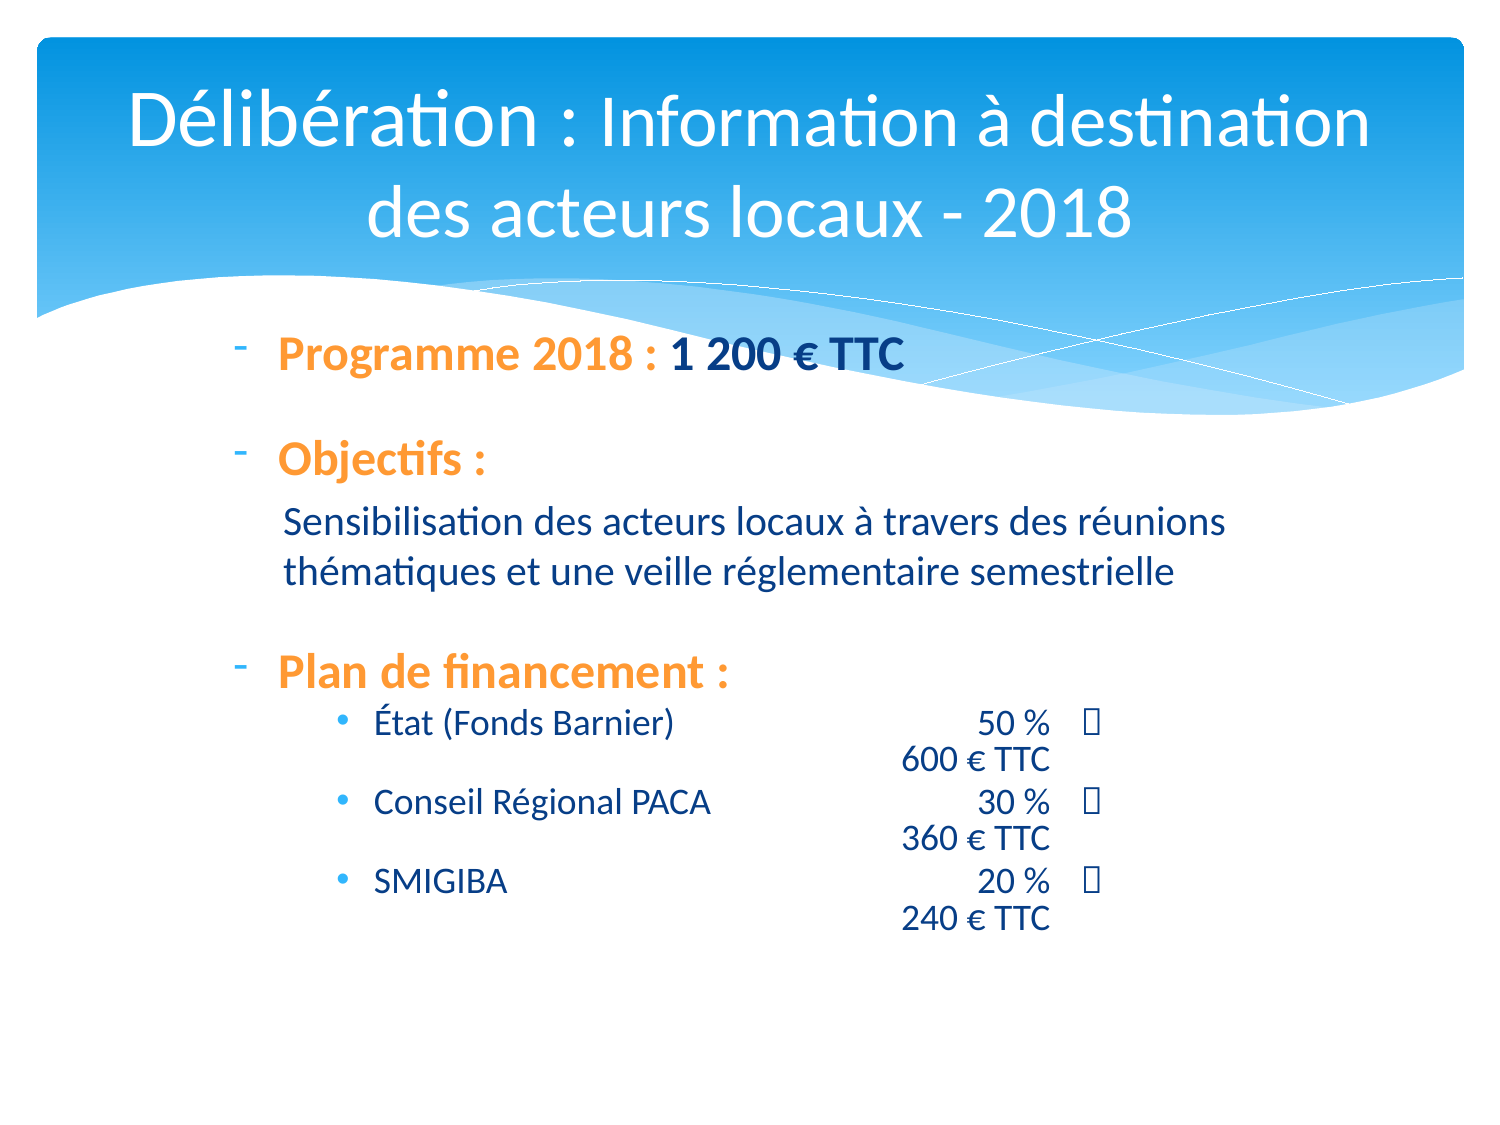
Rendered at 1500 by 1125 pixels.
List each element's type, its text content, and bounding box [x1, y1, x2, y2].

list Programme 2018 : 1 200 € TTC Objectifs : Sensibilisation des acteurs locaux à travers des réunions thématiques et une veille réglementaire semestrielle Plan de financement : État (Fonds Barnier) 50 %  600 € TTC Conseil Régional PACA 30 %  360 € TTC SMIGIBA 20 %  240 € TTC [218, 312, 1371, 1047]
title Délibération : Information à destination des acteurs locaux - 2018 [75, 55, 1425, 261]
